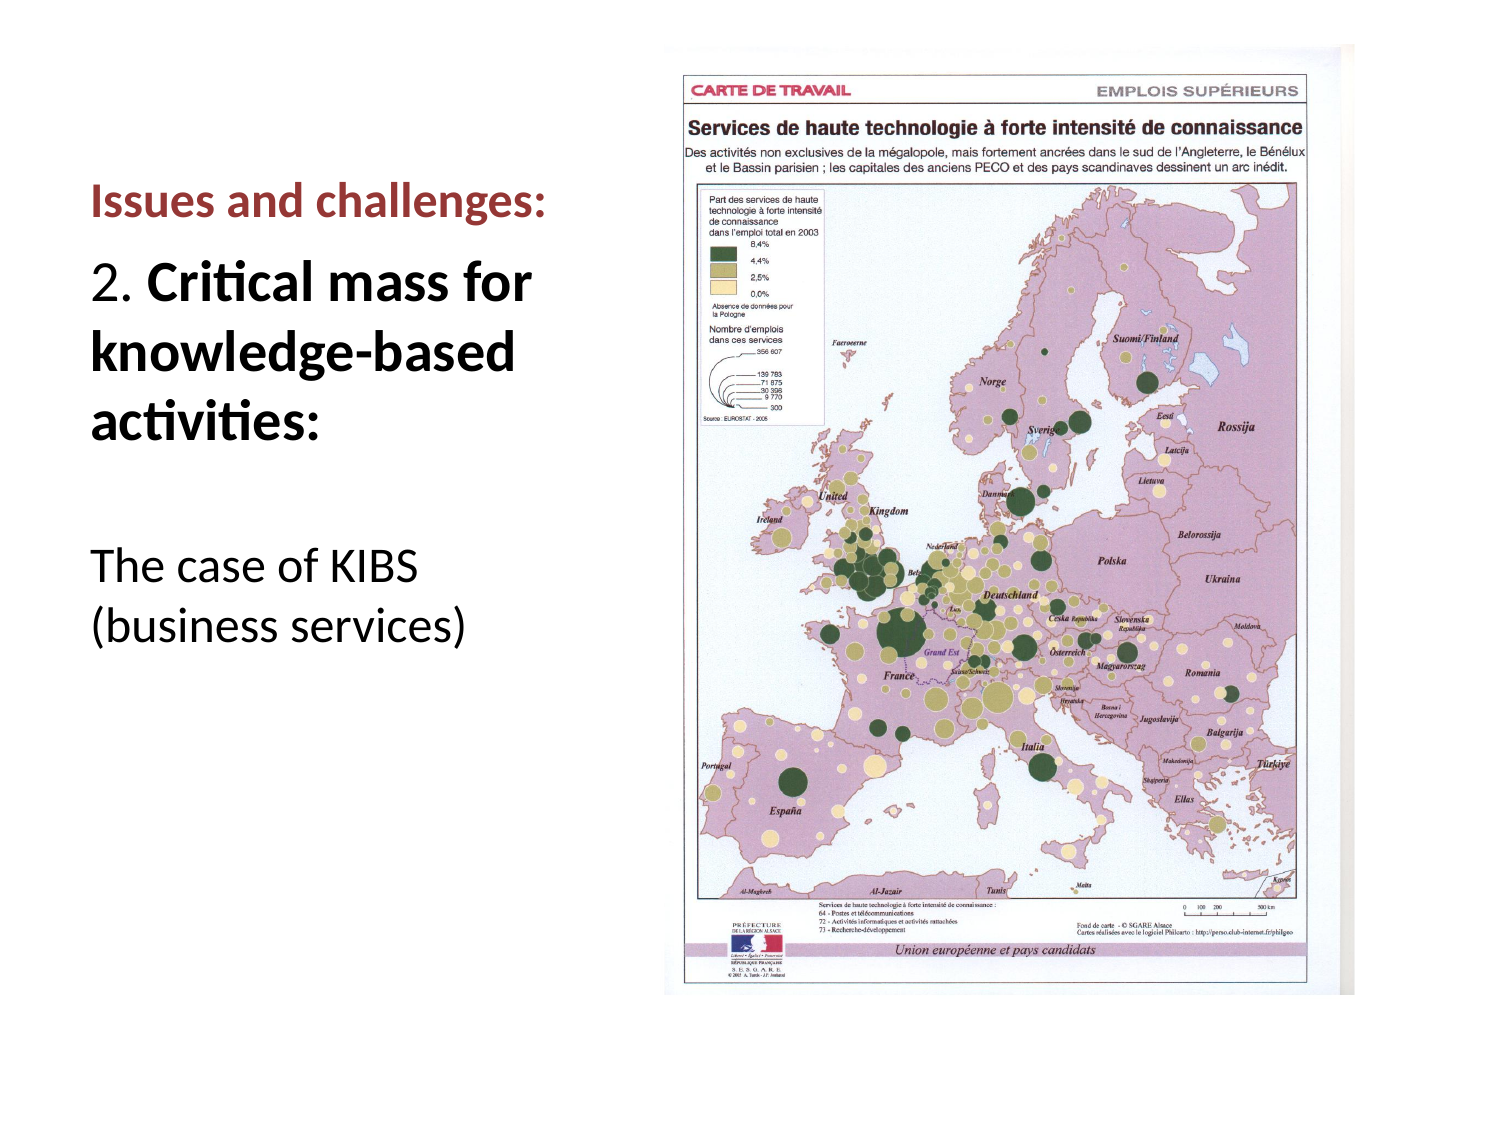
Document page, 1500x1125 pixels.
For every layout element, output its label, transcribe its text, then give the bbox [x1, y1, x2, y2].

list 2. Critical mass for knowledge-based activities: The case of KIBS (business services) [75, 235, 569, 1005]
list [656, 44, 1355, 1006]
title Issues and challenges: [75, 44, 621, 236]
